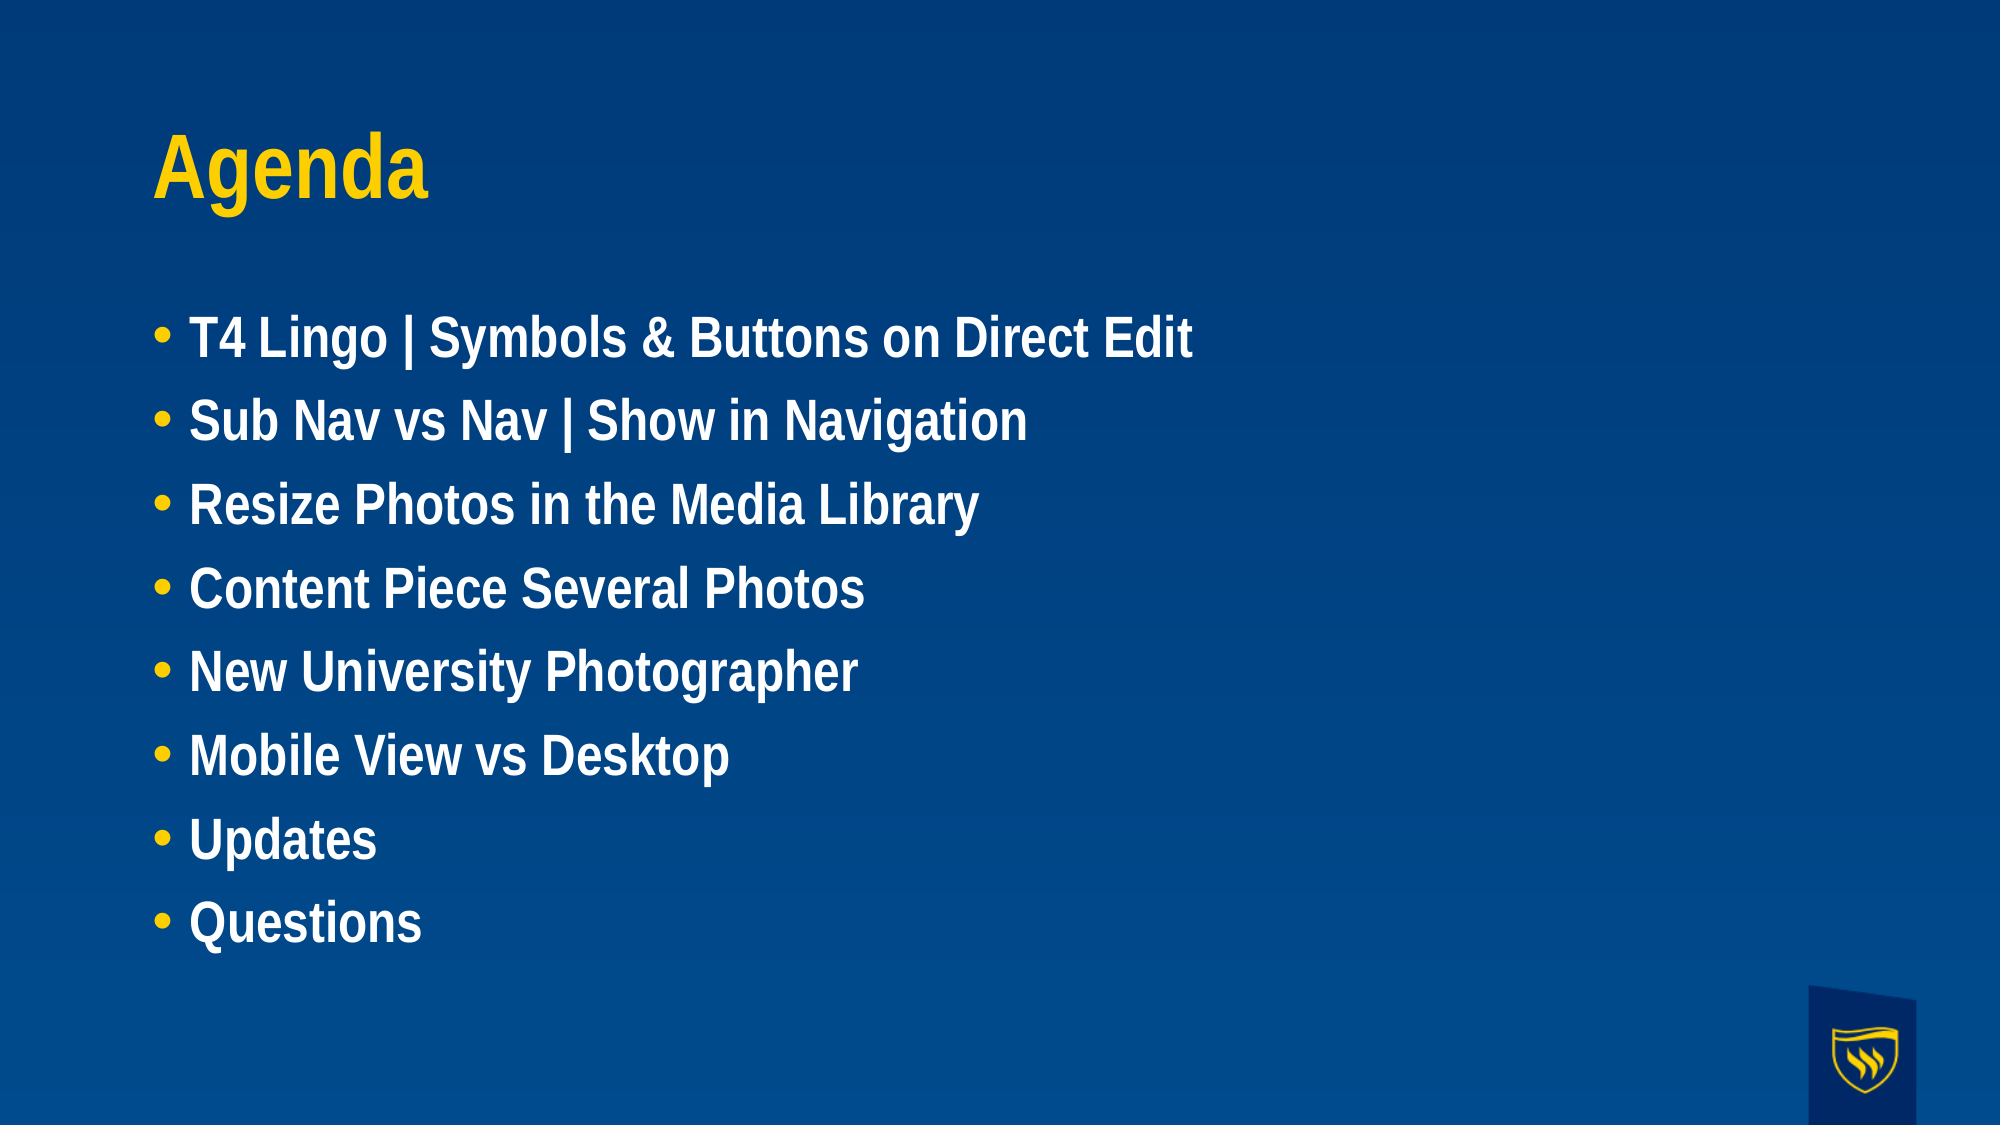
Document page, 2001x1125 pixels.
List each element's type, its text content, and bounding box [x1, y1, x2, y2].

list T4 Lingo | Symbols & Buttons on Direct Edit Sub Nav vs Nav | Show in Navigation Resize Photos in the Media Library Content Piece Several Photos New University Photographer Mobile View vs Desktop Updates Questions [137, 299, 1863, 1014]
title Agenda [137, 59, 1863, 278]
